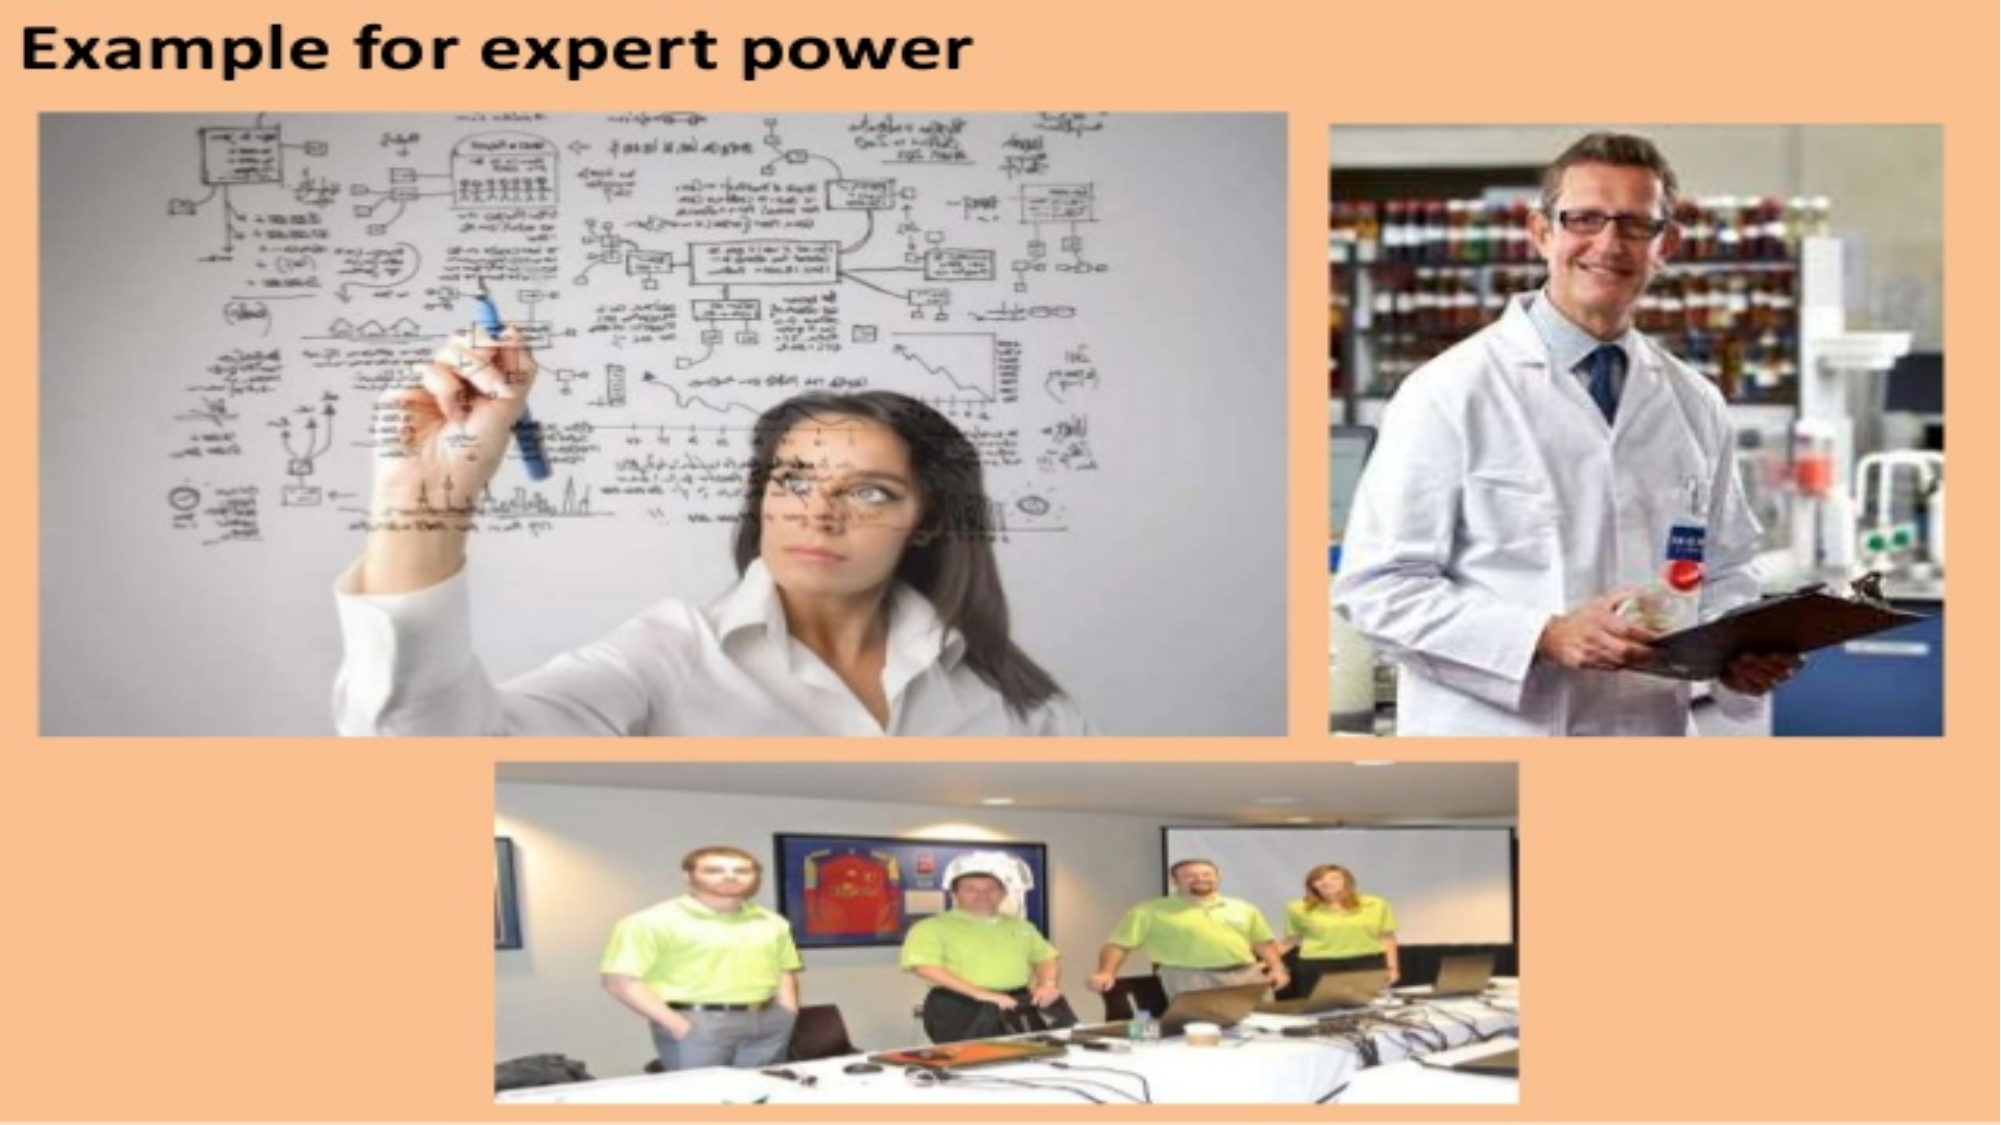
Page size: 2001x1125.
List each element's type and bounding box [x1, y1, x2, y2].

list [0, 0, 2000, 1125]
